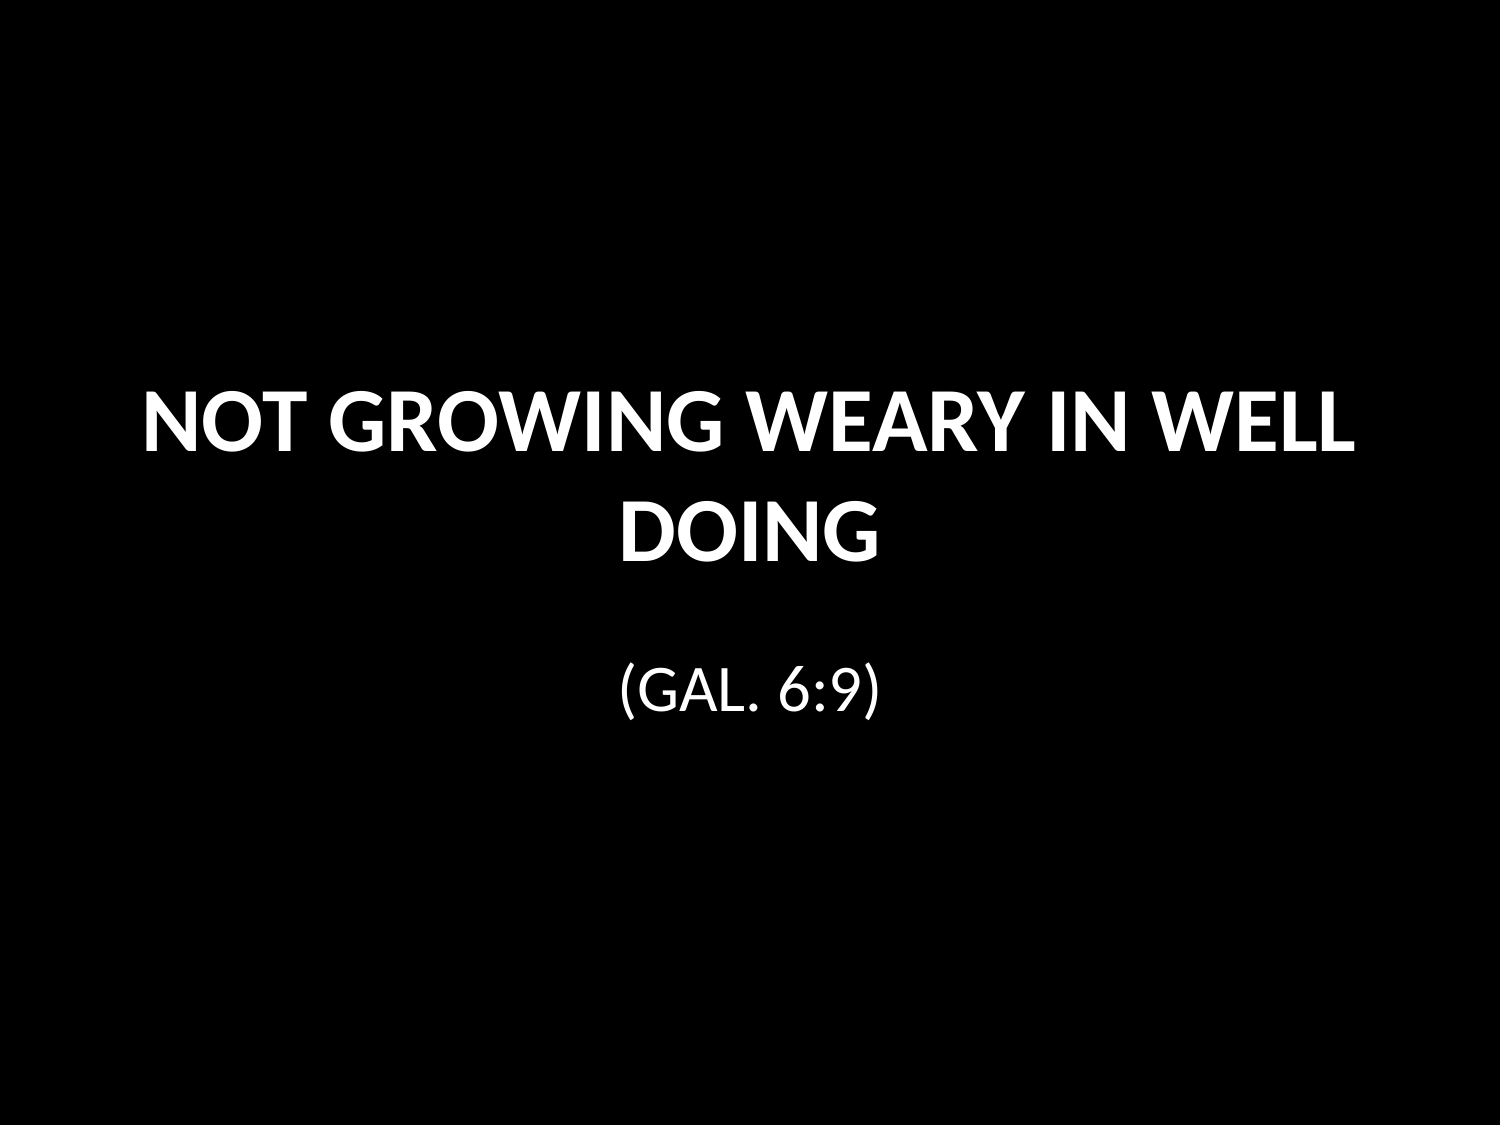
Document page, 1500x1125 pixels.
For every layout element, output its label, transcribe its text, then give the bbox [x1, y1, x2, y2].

title NOT GROWING WEARY IN WELL DOING [112, 349, 1388, 591]
subtitle (GAL. 6:9) [225, 637, 1275, 925]
